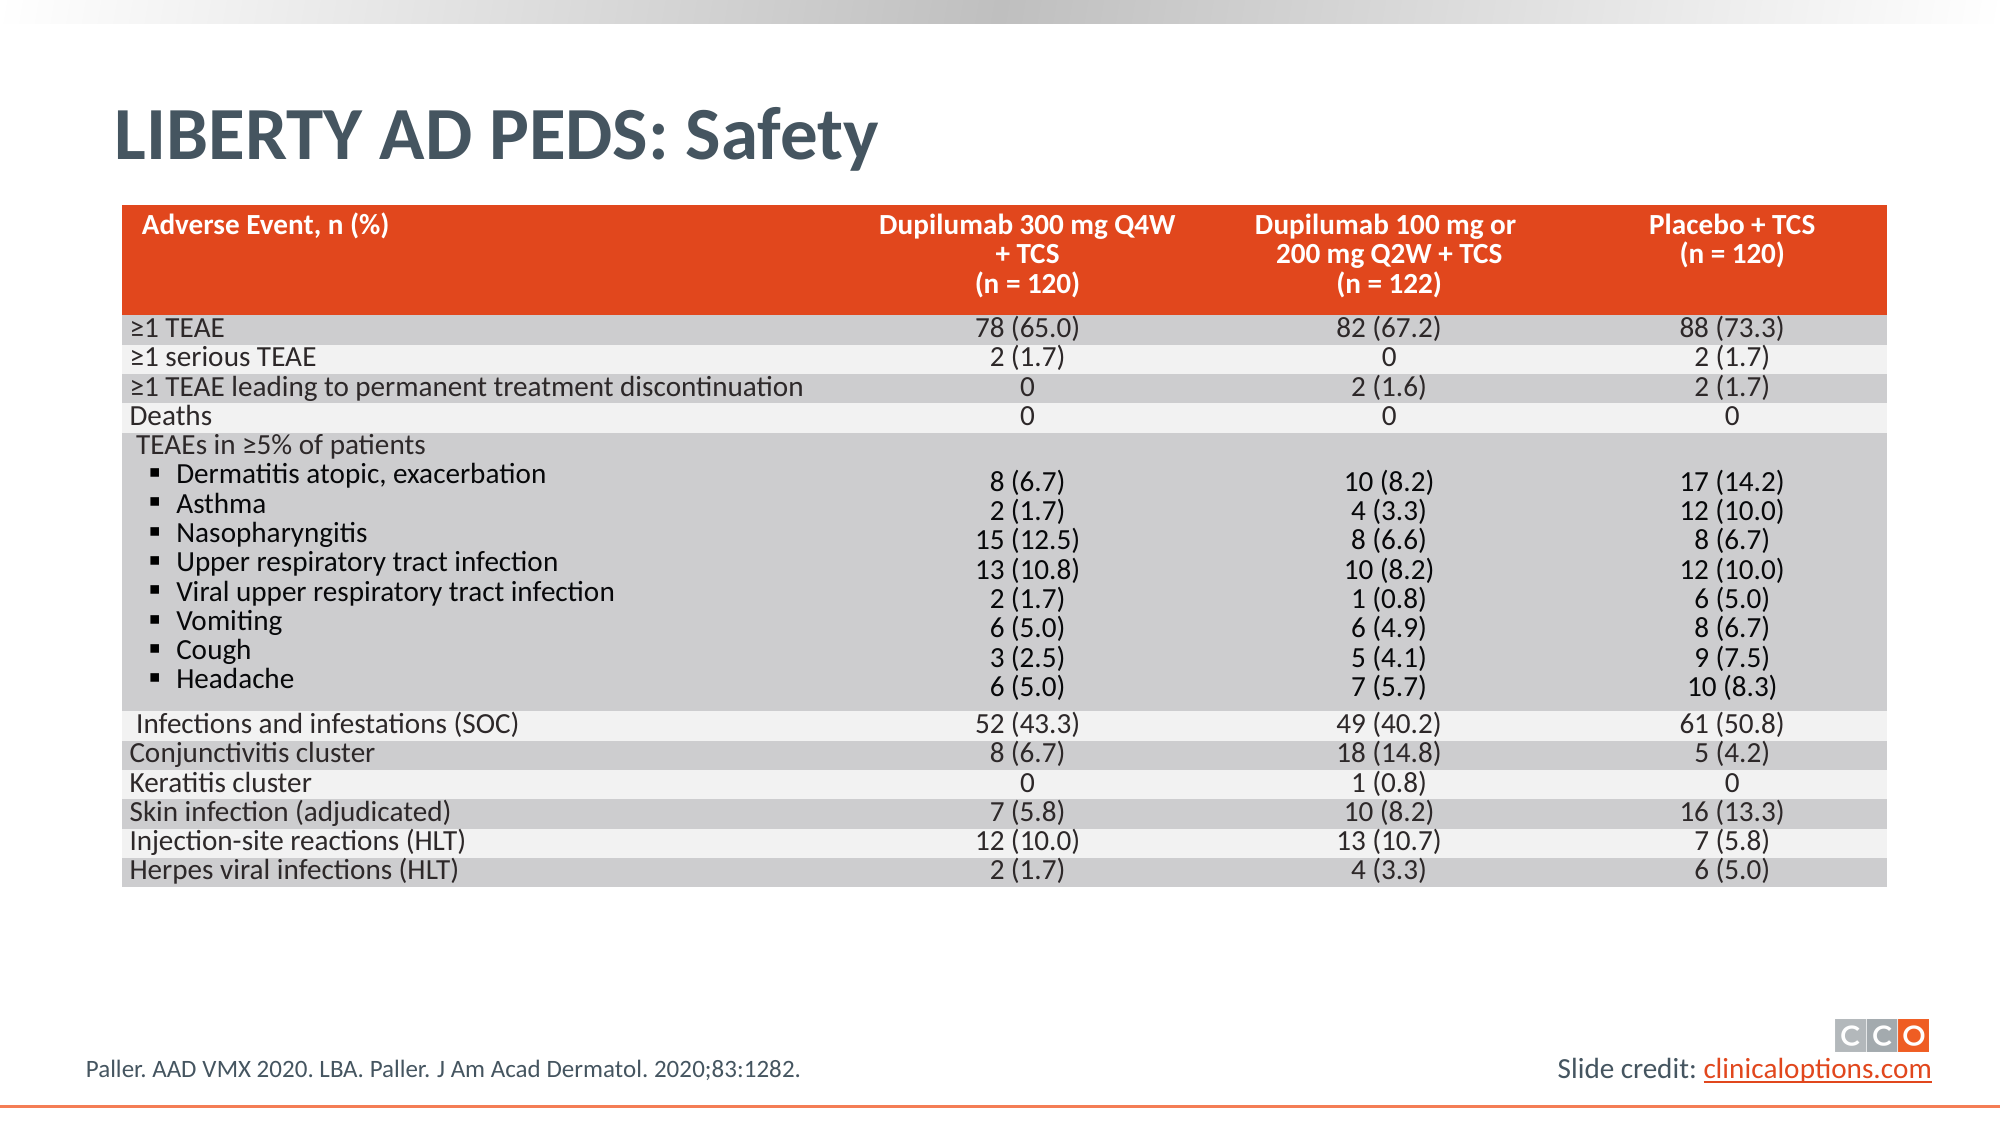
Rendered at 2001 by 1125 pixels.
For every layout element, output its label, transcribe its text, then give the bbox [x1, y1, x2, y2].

table_header Placebo + TCS (n = 120) [1578, 205, 1887, 315]
table_cell Skin infection (adjudicated) [122, 799, 854, 829]
table_cell Herpes viral infections (HLT) [122, 858, 854, 887]
table_cell 78 (65.0) [854, 315, 1201, 345]
table_cell 0 [854, 770, 1201, 799]
table_cell Injection-site reactions (HLT) [122, 829, 854, 858]
table_cell 12 (10.0) [854, 829, 1201, 858]
table_cell 16 (13.3) [1578, 799, 1887, 829]
table_cell 10 (8.2) [1201, 799, 1578, 829]
table_cell Deaths [122, 403, 854, 433]
table_cell ≥1 TEAE [122, 315, 854, 345]
table_cell 52 (43.3) [854, 711, 1201, 741]
table_cell 17 (14.2) 12 (10.0) 8 (6.7) 12 (10.0) 6 (5.0) 8 (6.7) 9 (7.5) 10 (8.3) [1578, 433, 1887, 711]
table_cell TEAEs in ≥5% of patients Dermatitis atopic, exacerbation Asthma Nasopharyngitis Upper respiratory tract infection Viral upper respiratory tract infection Vomiting Cough Headache [122, 433, 854, 711]
table_cell 49 (40.2) [1201, 711, 1578, 741]
text_box Paller. AAD VMX 2020. LBA. Paller. J Am Acad Dermatol. 2020;83:1282. [71, 1045, 1430, 1090]
table_cell 7 (5.8) [854, 799, 1201, 829]
table_header Adverse Event, n (%) [122, 205, 854, 315]
title LIBERTY AD PEDS: Safety [100, 39, 1928, 220]
table_cell 88 (73.3) [1578, 315, 1887, 345]
picture [1835, 1019, 1929, 1052]
table_cell 0 [1578, 403, 1887, 433]
table_cell Infections and infestations (SOC) [122, 711, 854, 741]
table_cell 6 (5.0) [1578, 858, 1887, 887]
table_cell 2 (1.7) [854, 345, 1201, 374]
table_cell 5 (4.2) [1578, 741, 1887, 770]
table_cell 2 (1.7) [1578, 345, 1887, 374]
table_cell 0 [854, 403, 1201, 433]
table_cell ≥1 TEAE leading to permanent treatment discontinuation [122, 374, 854, 403]
table_cell 1 (0.8) [1201, 770, 1578, 799]
table_header Dupilumab 100 mg or 200 mg Q2W + TCS (n = 122) [1201, 205, 1578, 315]
table_cell 18 (14.8) [1201, 741, 1578, 770]
table_cell 0 [1201, 345, 1578, 374]
table_cell 8 (6.7) [854, 741, 1201, 770]
table_cell 0 [854, 374, 1201, 403]
table_cell 8 (6.7) 2 (1.7) 15 (12.5) 13 (10.8) 2 (1.7) 6 (5.0) 3 (2.5) 6 (5.0) [854, 433, 1201, 711]
table_cell 0 [1201, 403, 1578, 433]
table_cell 7 (5.8) [1578, 829, 1887, 858]
table_cell 10 (8.2) 4 (3.3) 8 (6.6) 10 (8.2) 1 (0.8) 6 (4.9) 5 (4.1) 7 (5.7) [1201, 433, 1578, 711]
table_cell 2 (1.7) [1578, 374, 1887, 403]
table_cell 13 (10.7) [1201, 829, 1578, 858]
table_cell 2 (1.6) [1201, 374, 1578, 403]
table_cell Conjunctivitis cluster [122, 741, 854, 770]
table_cell Keratitis cluster [122, 770, 854, 799]
table_cell 82 (67.2) [1201, 315, 1578, 345]
table_cell 0 [1578, 770, 1887, 799]
table_cell ≥1 serious TEAE [122, 345, 854, 374]
table_header Dupilumab 300 mg Q4W + TCS (n = 120) [854, 205, 1201, 315]
table_cell 61 (50.8) [1578, 711, 1887, 741]
table_cell 4 (3.3) [1201, 858, 1578, 887]
table_cell 2 (1.7) [854, 858, 1201, 887]
